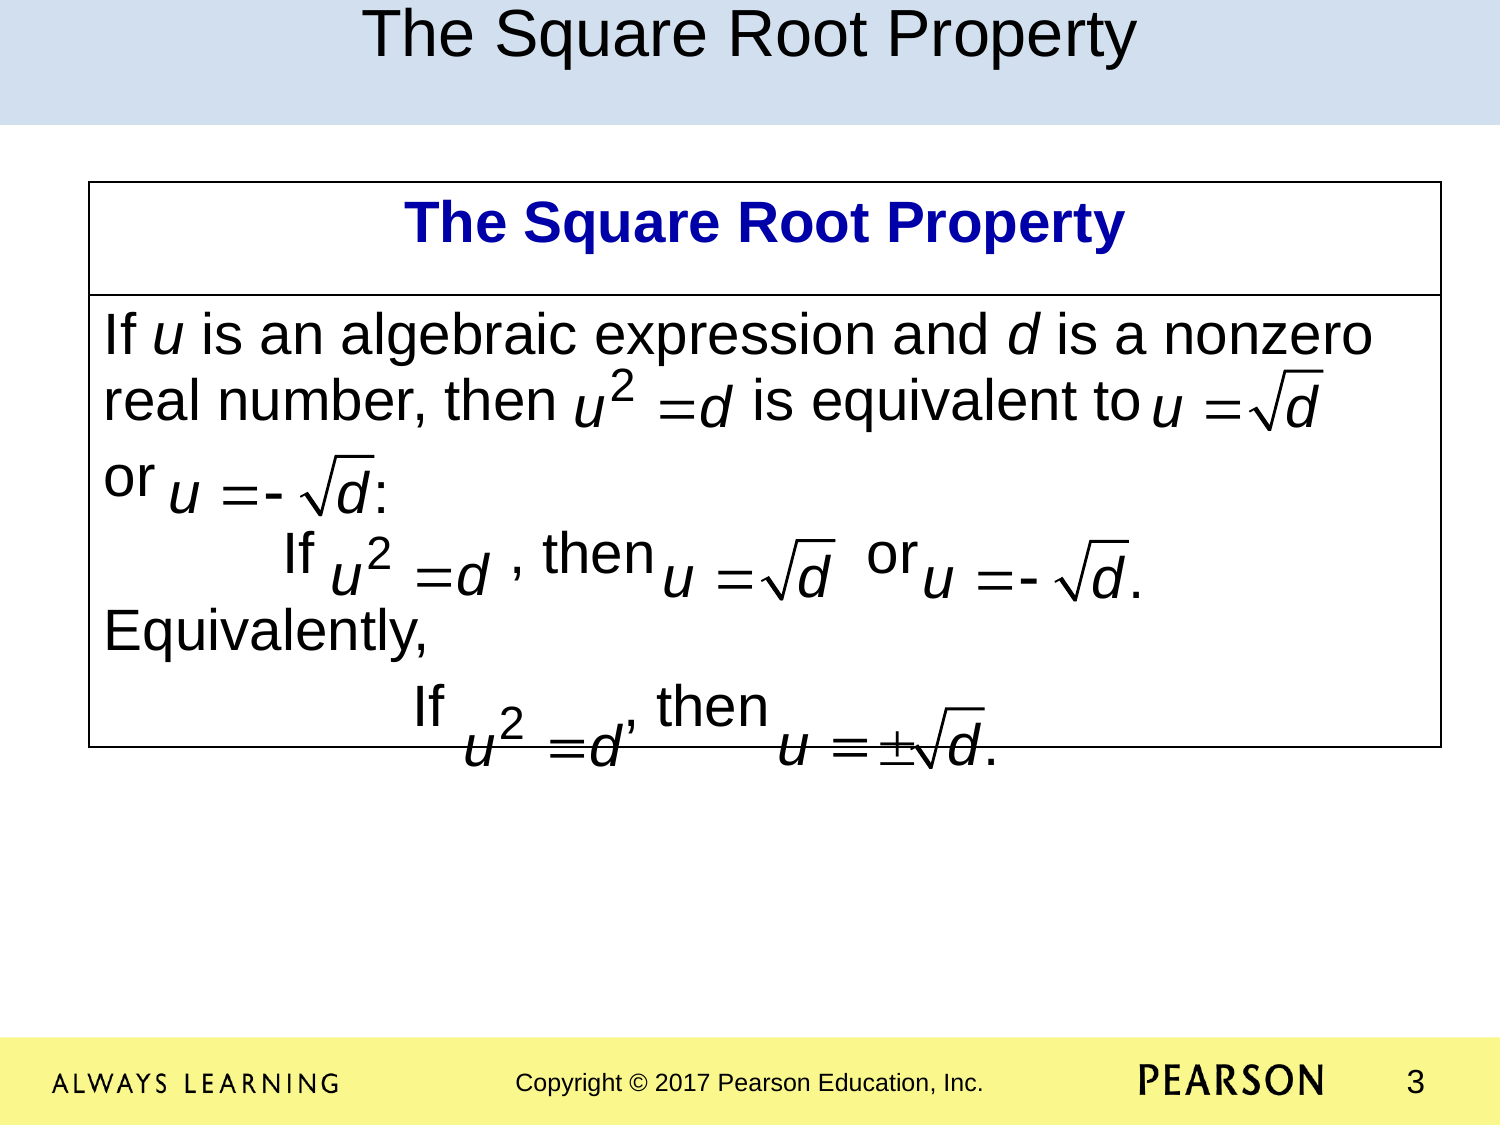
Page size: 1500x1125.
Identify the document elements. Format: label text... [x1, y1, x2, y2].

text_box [776, 703, 1001, 775]
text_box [921, 535, 1146, 607]
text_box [1150, 365, 1328, 437]
picture [1137, 1062, 1325, 1097]
table_cell If u is an algebraic expression and d is a nonzero real number, then is equivalent to or If , then or Equivalently, If , then [90, 296, 1440, 746]
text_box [662, 534, 840, 607]
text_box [572, 358, 740, 435]
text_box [167, 450, 391, 522]
table_header The Square Root Property [90, 183, 1440, 294]
picture [51, 1072, 338, 1094]
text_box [462, 696, 630, 773]
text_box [329, 526, 497, 603]
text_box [164, 453, 499, 609]
